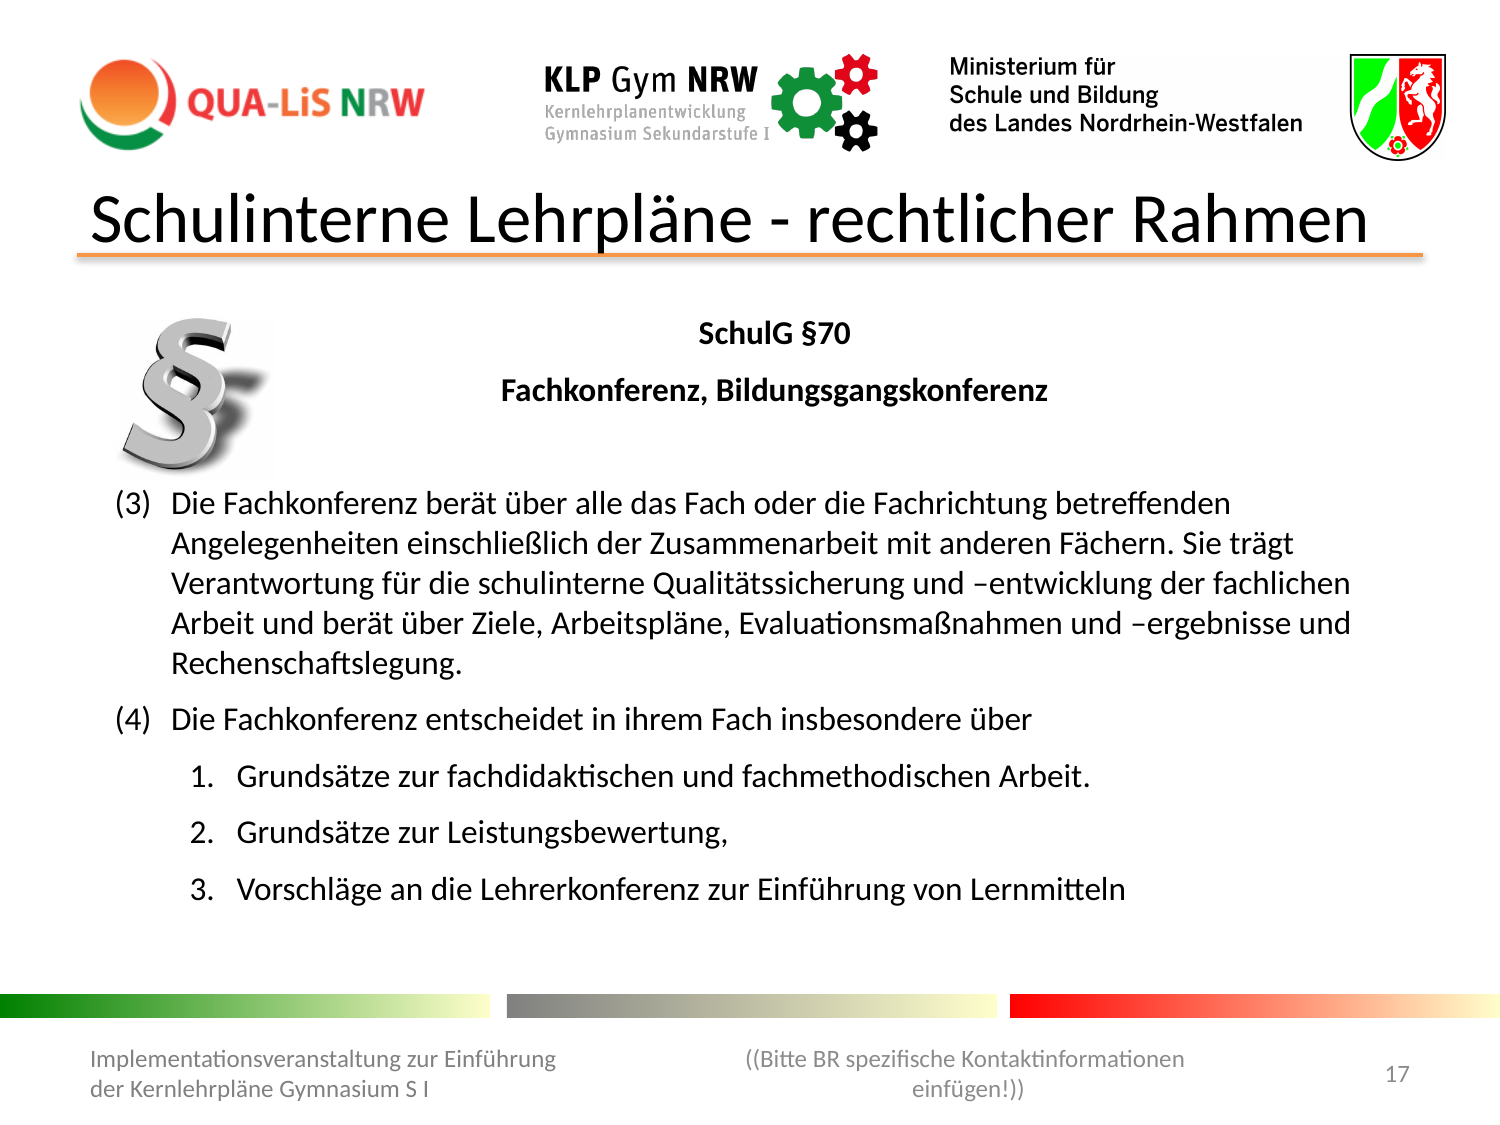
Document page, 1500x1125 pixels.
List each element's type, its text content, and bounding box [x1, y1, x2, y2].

slide_number 17 [1328, 1042, 1425, 1103]
picture [501, 28, 908, 183]
picture [77, 52, 431, 154]
picture [113, 315, 275, 481]
picture [950, 54, 1446, 161]
title Schulinterne Lehrpläne - rechtlicher Rahmen [75, 184, 1425, 244]
footer ((Bitte BR spezifische Kontaktinformationen einfügen!)) [726, 1042, 1211, 1103]
slide_number Implementationsveranstaltung zur Einführung der Kernlehrpläne Gymnasium S I [75, 1042, 680, 1102]
text_box SchulG §70 Fachkonferenz, Bildungsgangskonferenz … Die Fachkonferenz berät über alle das Fach oder die Fachrichtung betreffenden Angelegenheiten einschließlich der Zusammenarbeit mit anderen Fächern. Sie trägt Verantwortung für die schulinterne Qualitätssicherung und –entwicklung der fachlichen Arbeit und berät über Ziele, Arbeitspläne, Evaluationsmaßnahmen und –ergebnisse und Rechenschaftslegung. Die Fachkonferenz entscheidet in ihrem Fach insbesondere über Grundsätze zur fachdidaktischen und fachmethodischen Arbeit. Grundsätze zur Leistungsbewertung, Vorschläge an die Lehrerkonferenz zur Einführung von Lernmitteln [99, 304, 1450, 994]
